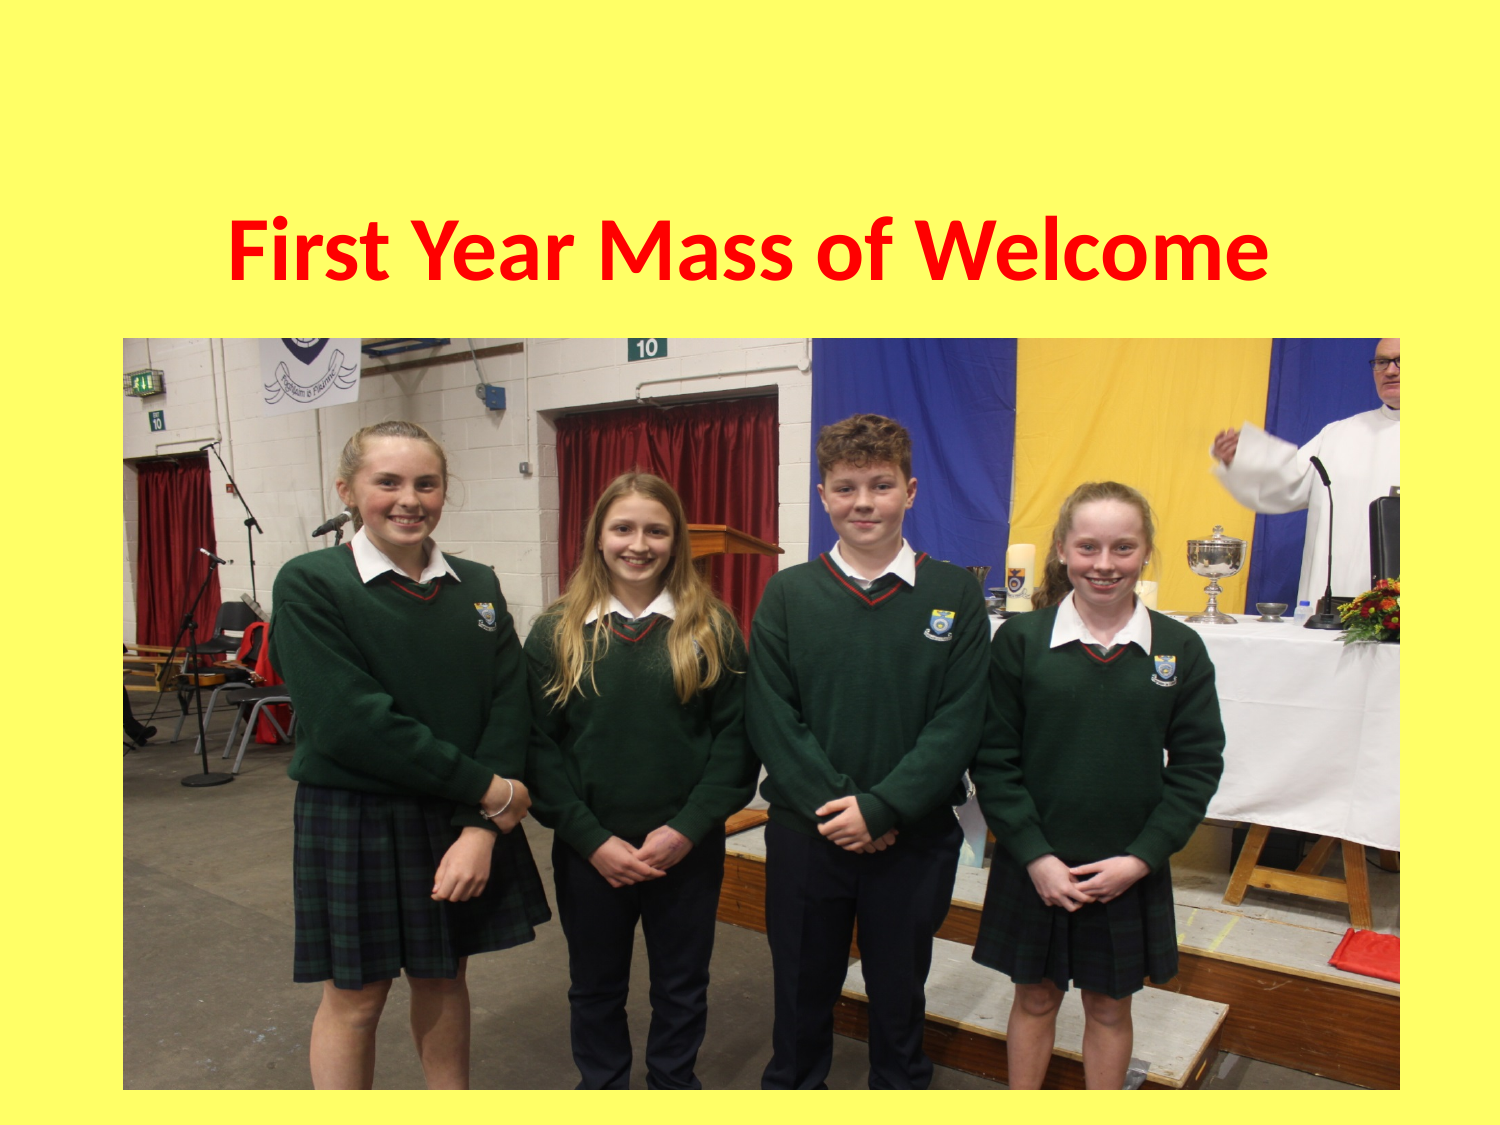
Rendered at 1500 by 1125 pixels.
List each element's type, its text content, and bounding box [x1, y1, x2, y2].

picture [123, 337, 1400, 1090]
title First Year Mass of Welcome [112, 137, 1388, 350]
